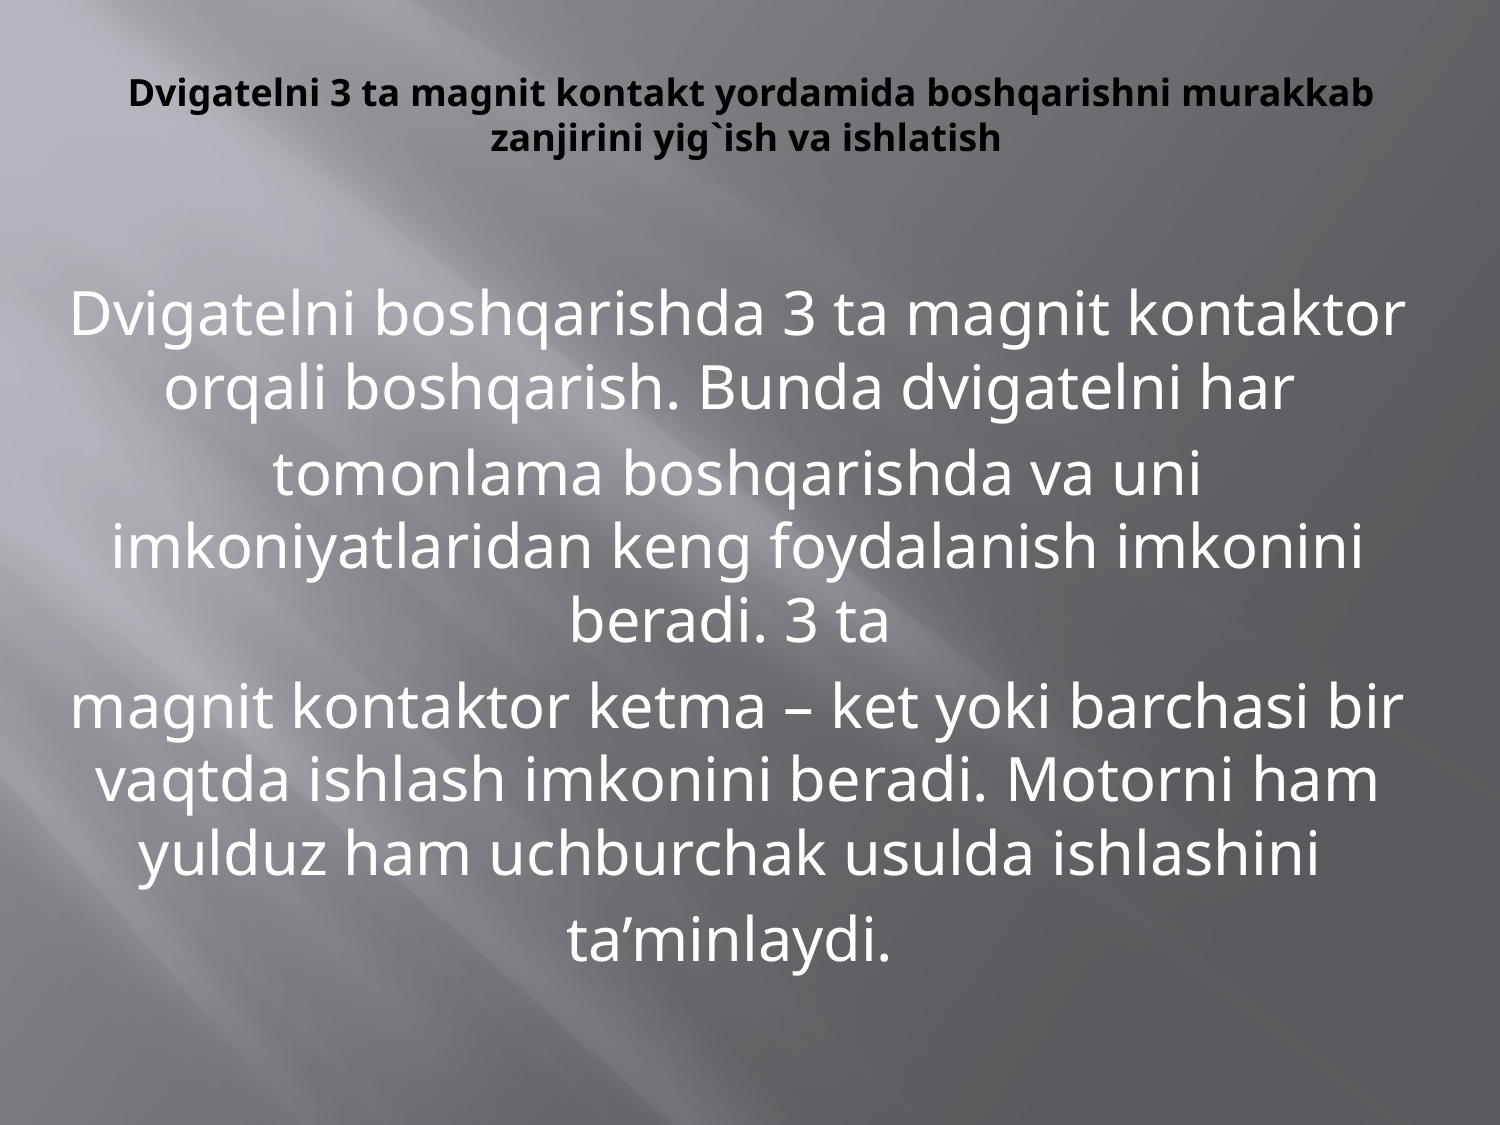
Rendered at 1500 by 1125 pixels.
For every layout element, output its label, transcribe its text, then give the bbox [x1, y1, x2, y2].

title Dvigatelni 3 ta magnit kontakt yordamida boshqarishni murakkab zanjirini yig`ish va ishlatish [76, 54, 1427, 159]
subtitle Dvigatelni boshqarishda 3 ta magnit kontaktor orqali boshqarish. Bunda dvigatelni har tomonlama boshqarishda va uni imkoniyatlaridan keng foydalanish imkonini beradi. 3 ta magnit kontaktor ketma – ket yoki barchasi bir vaqtda ishlash imkonini beradi. Motorni ham yulduz ham uchburchak usulda ishlashini ta’minlaydi. [29, 267, 1447, 1071]
